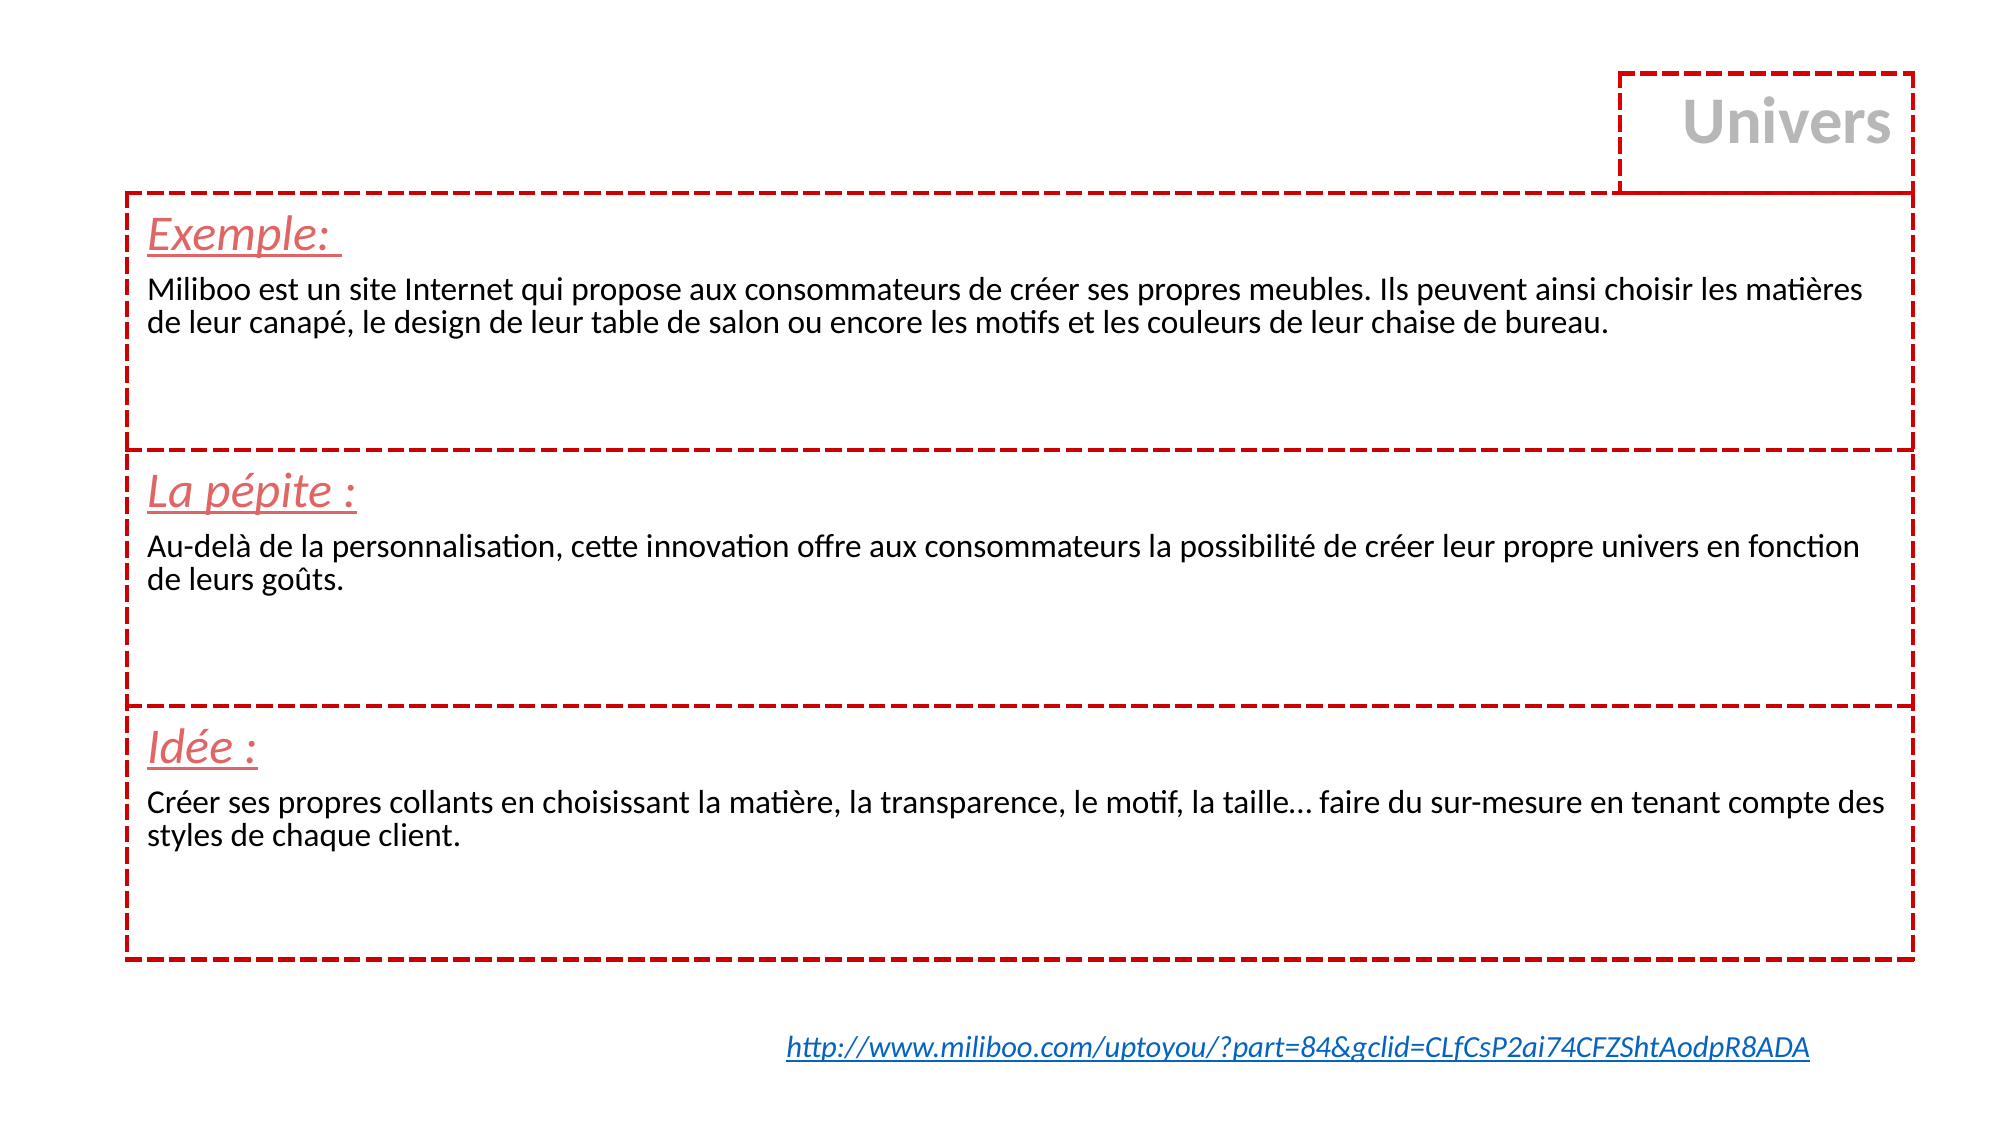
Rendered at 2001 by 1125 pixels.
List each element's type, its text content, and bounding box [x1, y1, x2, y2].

text_box http://www.miliboo.com/uptoyou/?part=84&gclid=CLfCsP2ai74CFZShtAodpR8ADA [759, 1007, 1928, 1100]
table_header Exemple: Miliboo est un site Internet qui propose aux consommateurs de créer ses propres meubles. Ils peuvent ainsi choisir les matières de leur canapé, le design de leur table de salon ou encore les motifs et les couleurs de leur chaise de bureau. [127, 193, 1913, 450]
table_cell La pépite : Au-delà de la personnalisation, cette innovation offre aux consommateurs la possibilité de créer leur propre univers en fonction de leurs goûts. [127, 450, 1913, 706]
table_header Univers [1620, 73, 1913, 193]
table_cell Idée : Créer ses propres collants en choisissant la matière, la transparence, le motif, la taille… faire du sur-mesure en tenant compte des styles de chaque client. [127, 706, 1913, 959]
